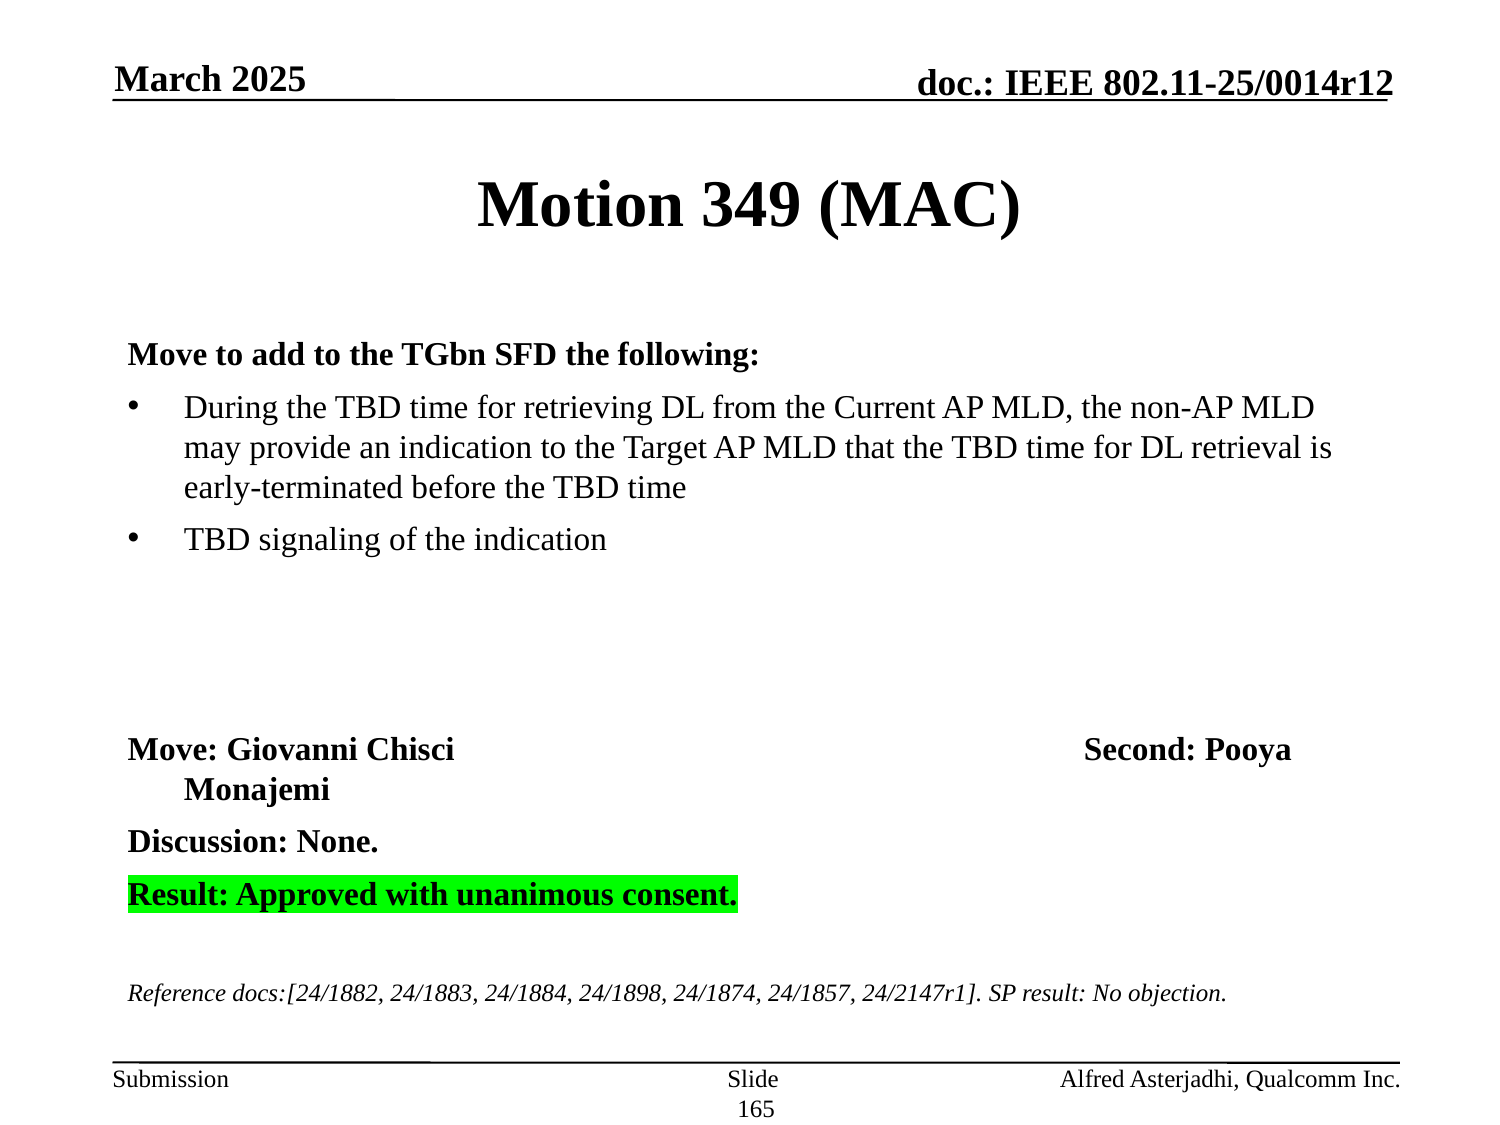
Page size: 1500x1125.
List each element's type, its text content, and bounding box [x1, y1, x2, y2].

footer Alfred Asterjadhi, Qualcomm Inc. [878, 1061, 1402, 1093]
slide_number Slide 165 [712, 1061, 800, 1123]
list Move to add to the TGbn SFD the following: During the TBD time for retrieving DL from the Current AP MLD, the non-AP MLD may provide an indication to the Target AP MLD that the TBD time for DL retrieval is early-terminated before the TBD time TBD signaling of the indication Move: Giovanni Chisci Second: Pooya Monajemi Discussion: None. Result: Approved with unanimous consent. Reference docs:[24/1882, 24/1883, 24/1884, 24/1898, 24/1874, 24/1857, 24/2147r1]. SP result: No objection. [112, 324, 1388, 1063]
title Motion 349 (MAC) [112, 112, 1388, 288]
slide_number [114, 54, 423, 100]
